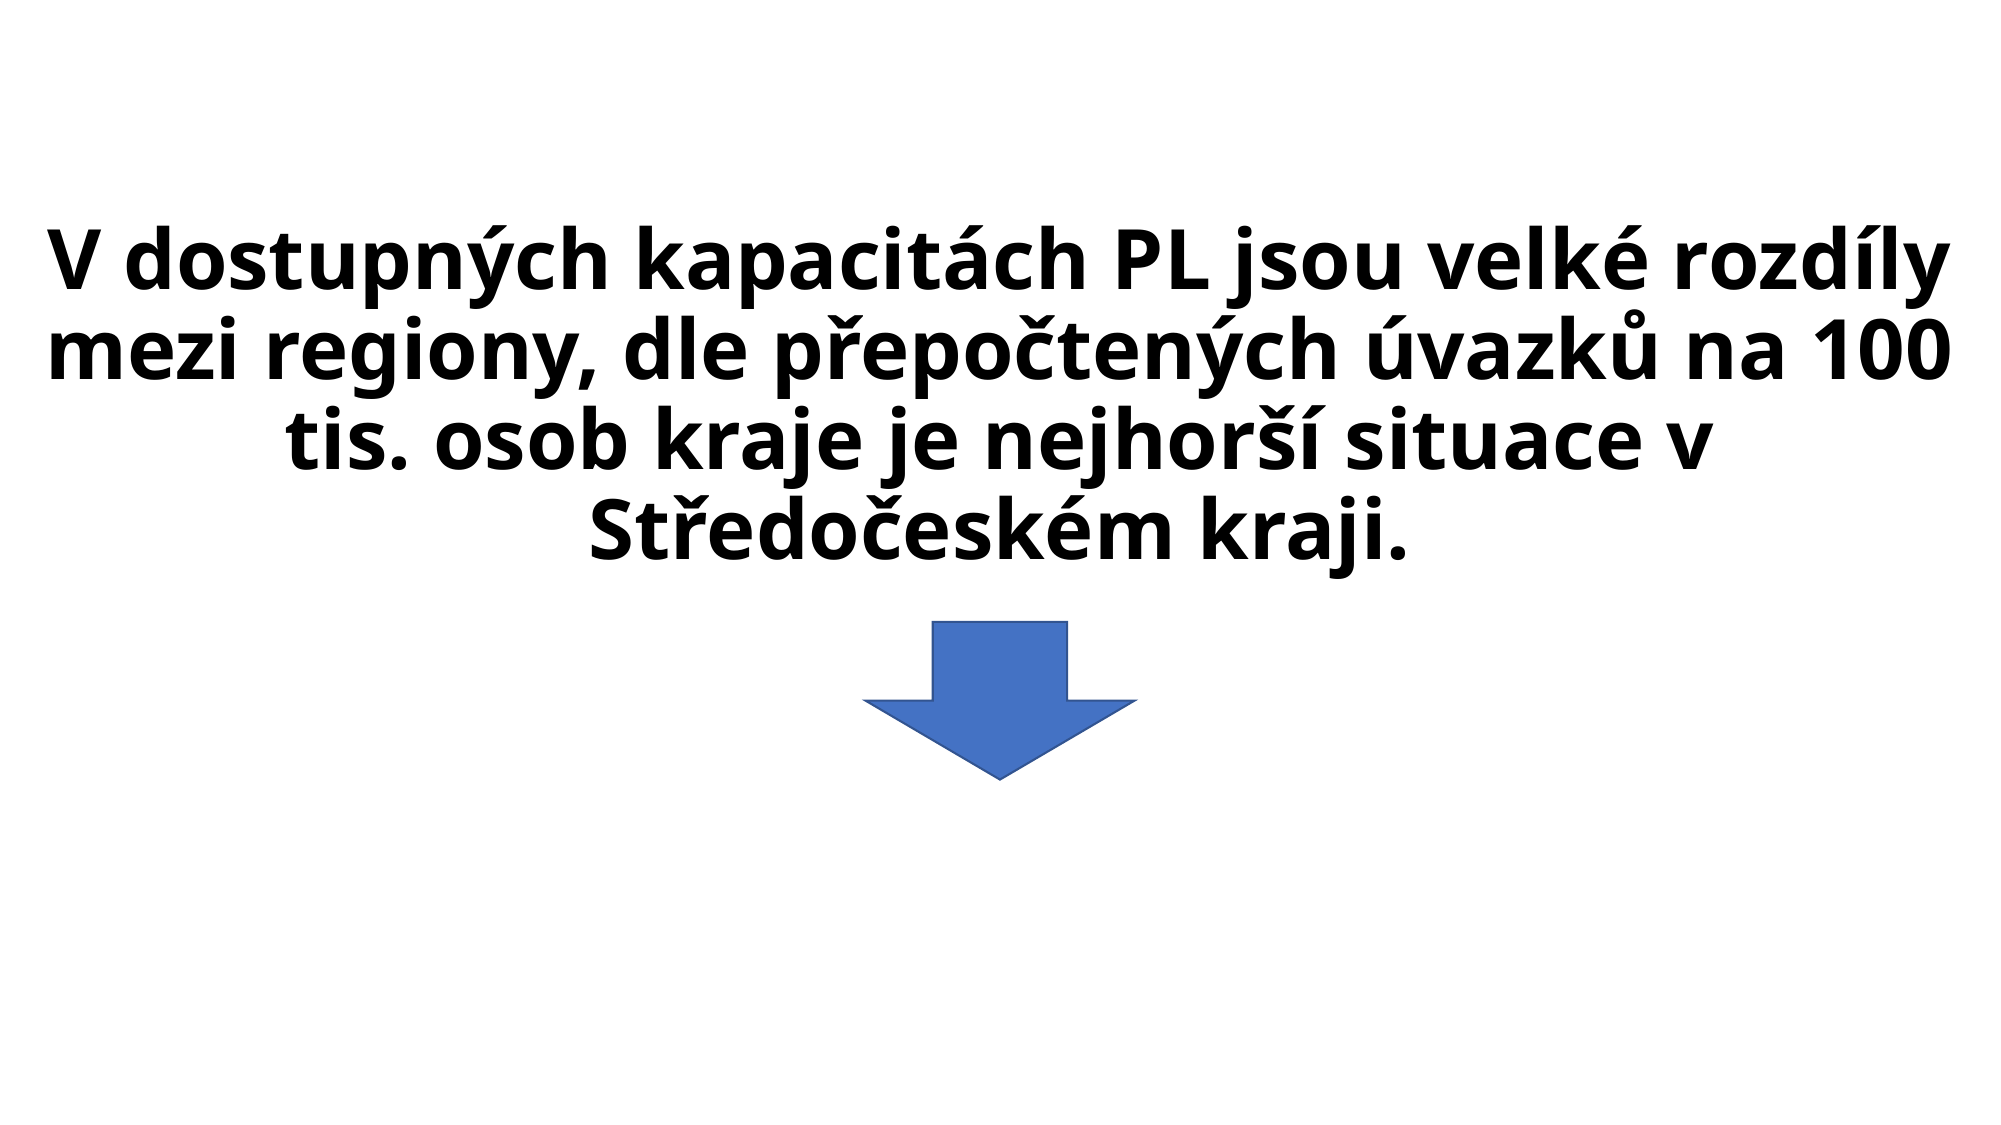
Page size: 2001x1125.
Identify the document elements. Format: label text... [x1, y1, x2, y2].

title V dostupných kapacitách PL jsou velké rozdíly mezi regiony, dle přepočtených úvazků na 100 tis. osob kraje je nejhorší situace v Středočeském kraji. [25, 195, 1975, 600]
text_box [861, 620, 1139, 781]
